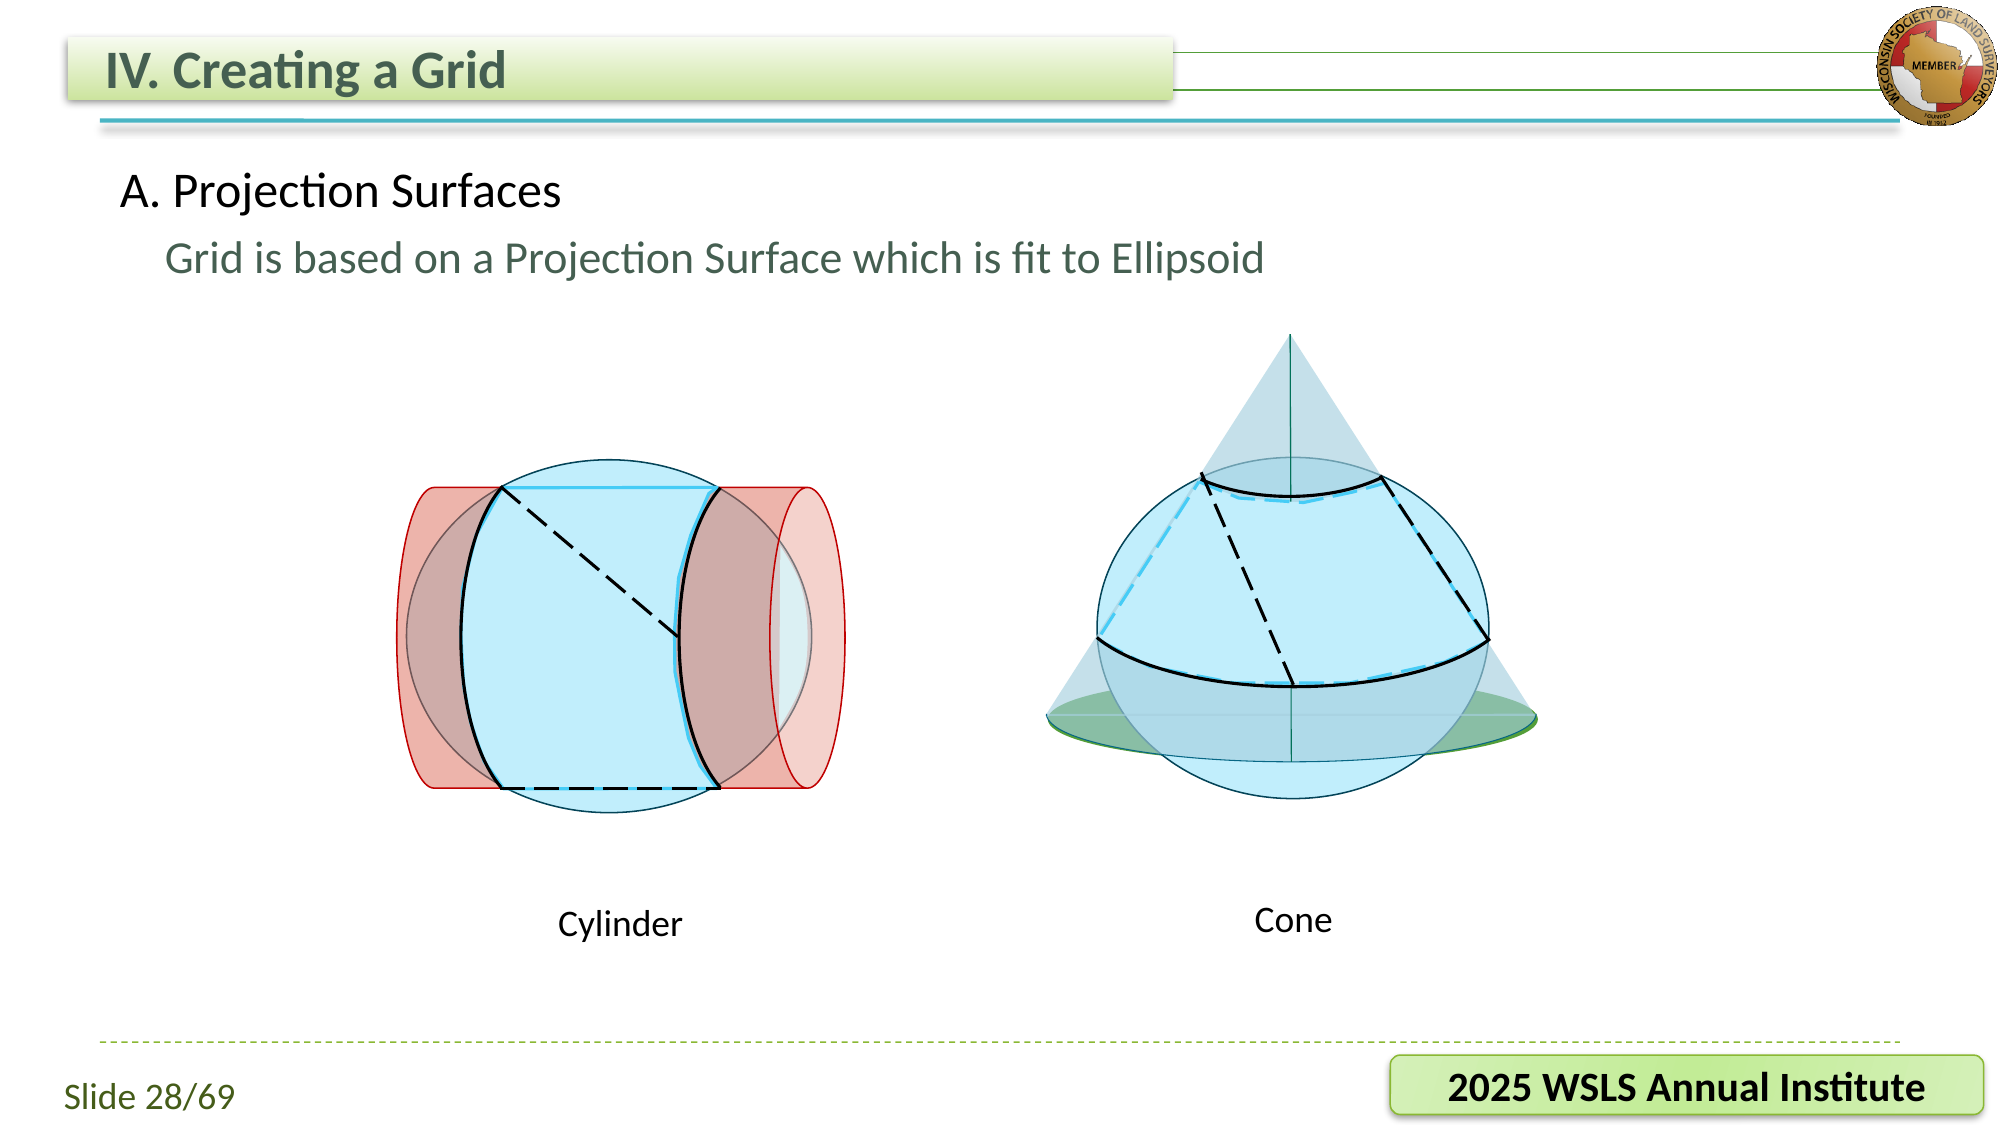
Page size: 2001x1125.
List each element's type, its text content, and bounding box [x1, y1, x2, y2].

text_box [396, 459, 846, 813]
title IV. Creating a Grid [90, 29, 1890, 107]
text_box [1045, 333, 1539, 799]
picture [1873, 3, 1999, 131]
text_box Cylinder [431, 891, 811, 952]
text_box Cone [1059, 887, 1529, 948]
list A. Projection Surfaces Grid is based on a Projection Surface which is fit to Ellipsoid [105, 149, 1905, 1035]
